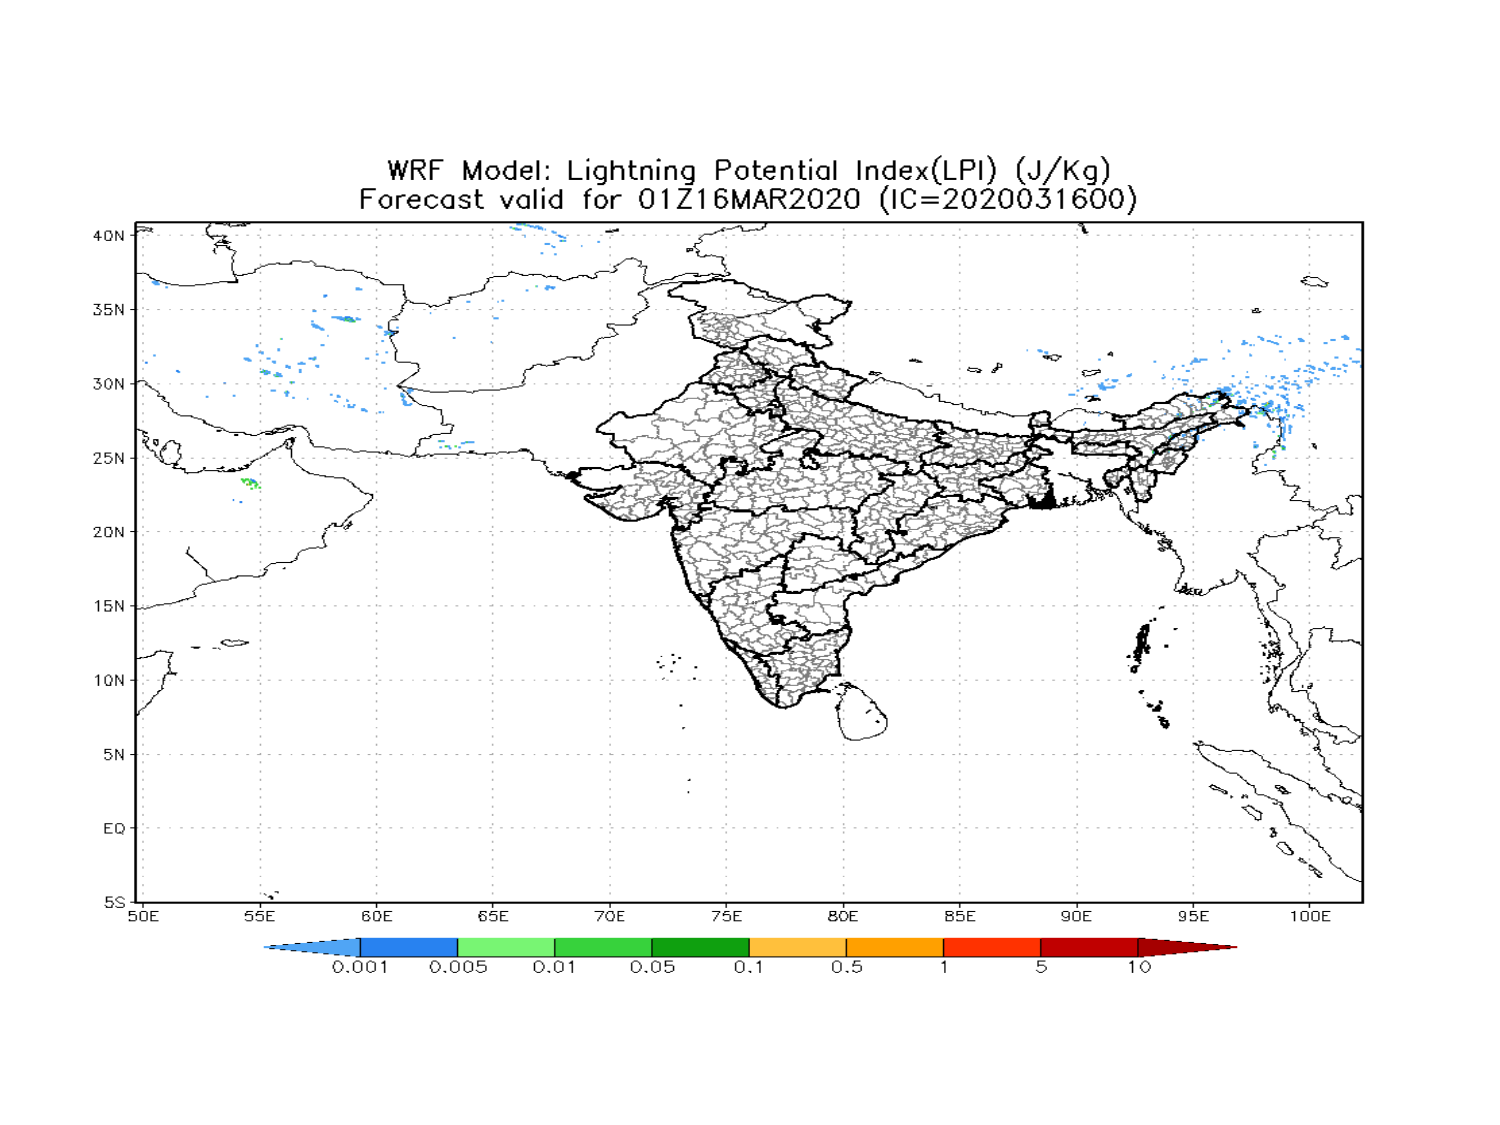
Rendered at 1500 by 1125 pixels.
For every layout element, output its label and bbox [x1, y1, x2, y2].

picture [74, 149, 1426, 976]
